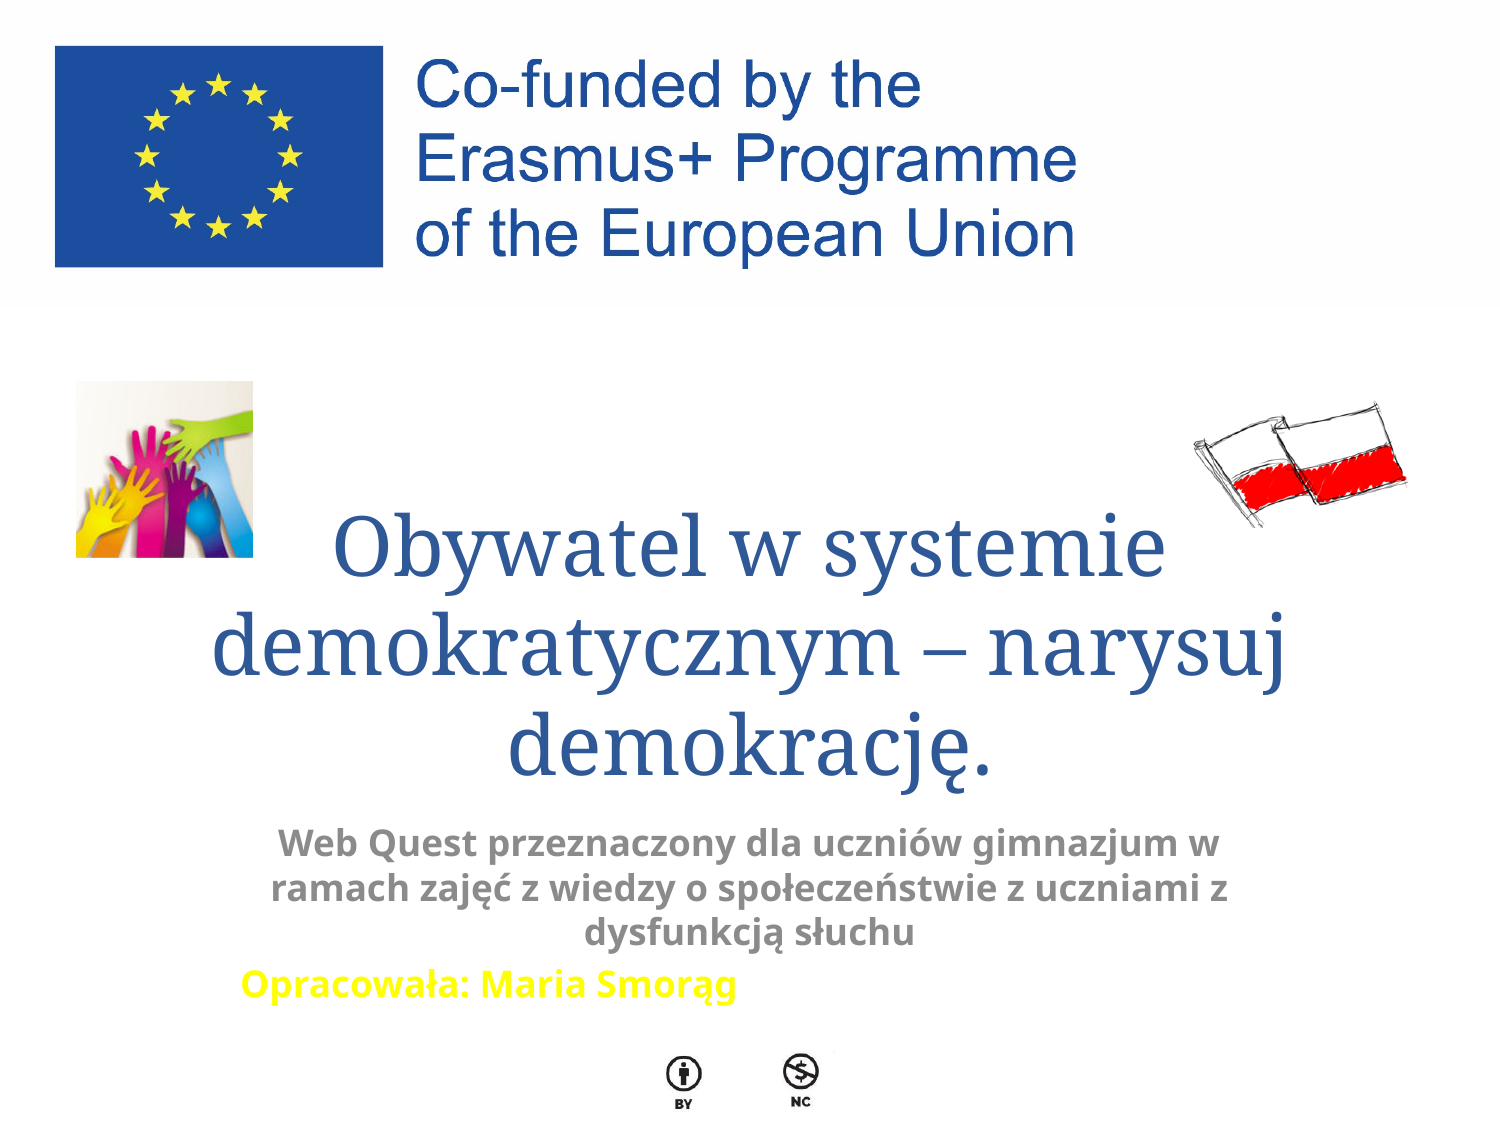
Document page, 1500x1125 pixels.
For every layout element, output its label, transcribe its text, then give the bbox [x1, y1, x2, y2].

picture [1186, 352, 1457, 529]
picture [606, 1033, 894, 1125]
picture [0, 0, 1500, 309]
picture [76, 381, 253, 558]
title Obywatel w systemie demokratycznym – narysuj demokrację. [112, 479, 1388, 800]
subtitle Web Quest przeznaczony dla uczniów gimnazjum w ramach zajęć z wiedzy o społeczeństwie z uczniami z dysfunkcją słuchu Opracowała: Maria Smorąg [225, 812, 1275, 1013]
